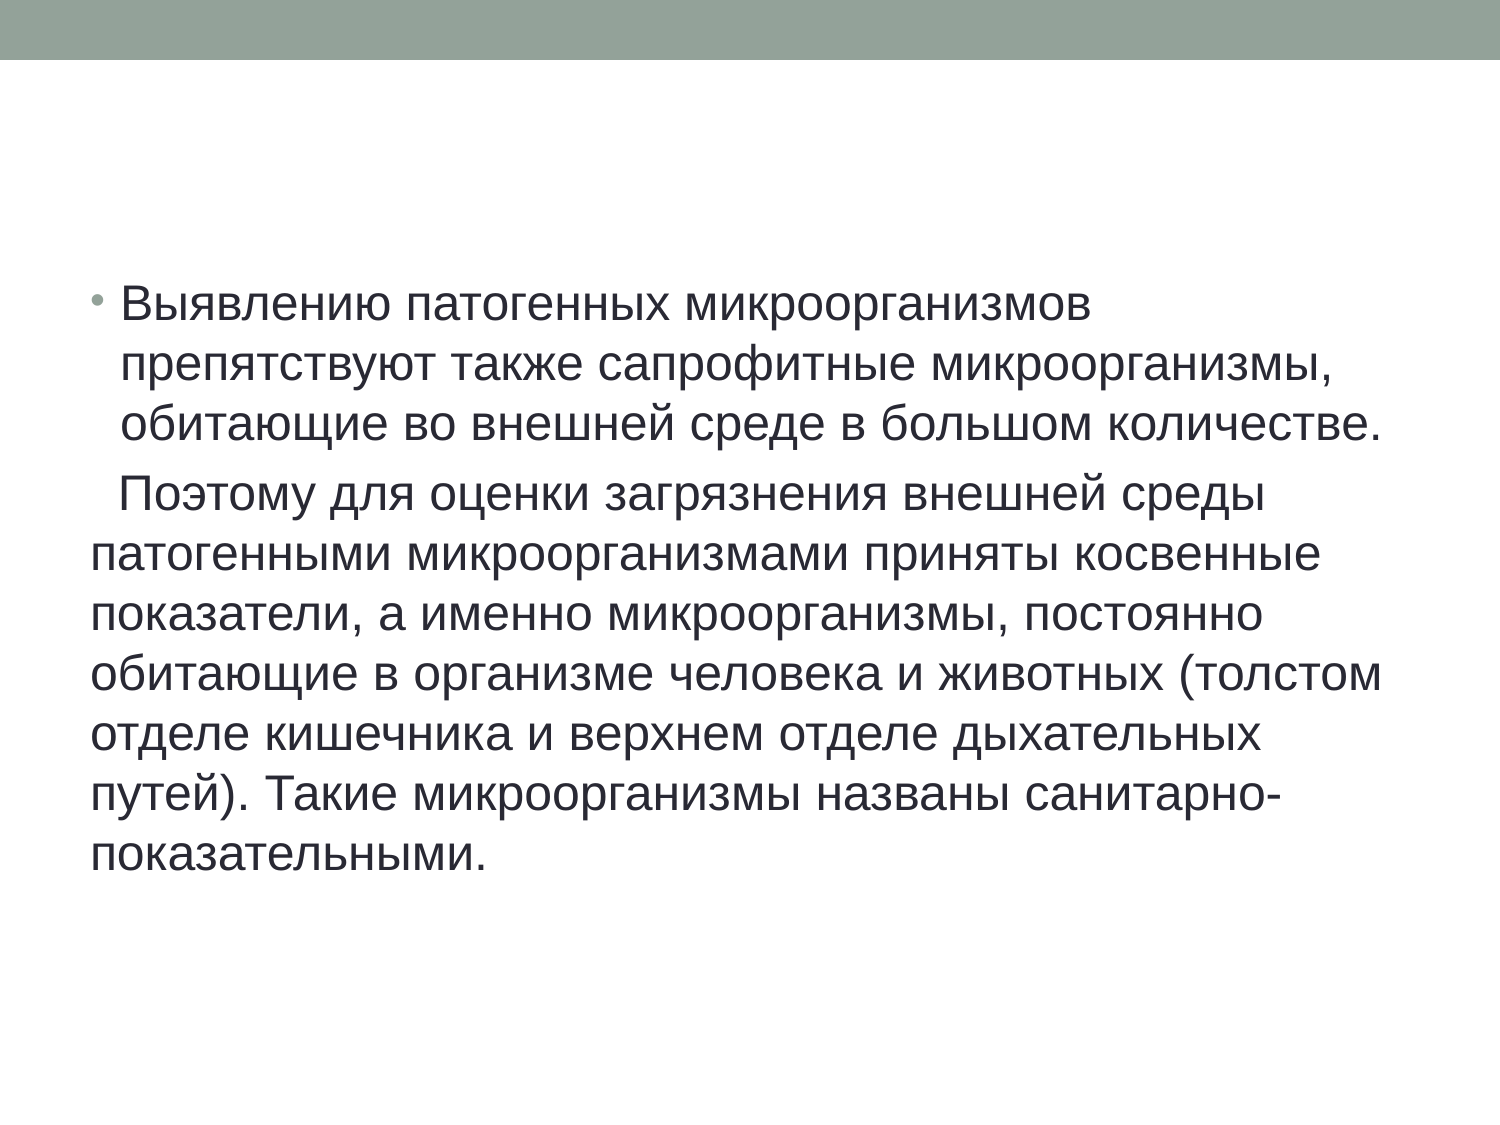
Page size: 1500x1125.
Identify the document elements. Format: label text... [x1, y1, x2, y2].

list Выявлению патогенных микроорганизмов препятствуют также сапрофитные микроорганизмы, обитающие во внешней среде в большом количестве. Поэтому для оценки загрязнения внешней среды патогенными микроорганизмами приняты косвенные показатели, а именно микроорганизмы, постоянно обитающие в организме человека и животных (толстом отделе кишечника и верхнем отделе дыхательных путей). Такие микроорганизмы названы санитарно-показательными. [75, 262, 1425, 1063]
